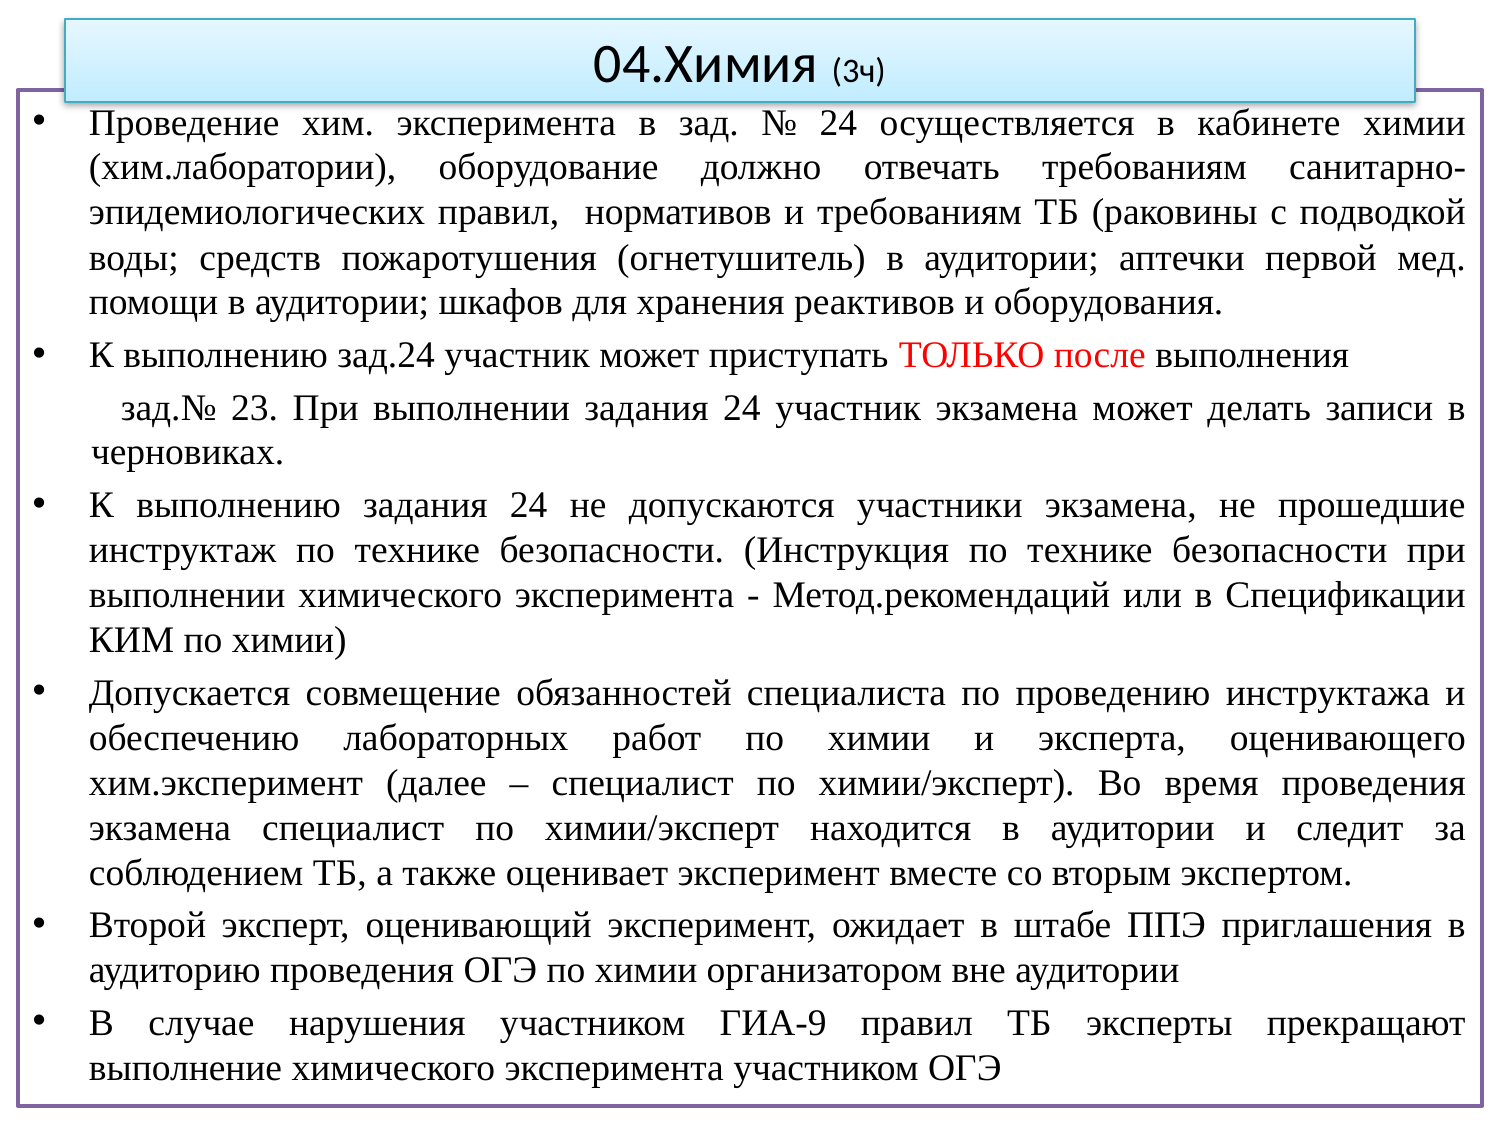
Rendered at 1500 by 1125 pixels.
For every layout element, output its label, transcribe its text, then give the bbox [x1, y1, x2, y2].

title 04.Химия (3ч) [64, 18, 1416, 103]
list Проведение хим. эксперимента в зад. № 24 осуществляется в кабинете химии (хим.лаборатории), оборудование должно отвечать требованиям санитарно-эпидемиологических правил, нормативов и требованиям ТБ (раковины с подводкой воды; средств пожаротушения (огнетушитель) в аудитории; аптечки первой мед. помощи в аудитории; шкафов для хранения реактивов и оборудования. К выполнению зад.24 участник может приступать ТОЛЬКО после выполнения зад.№ 23. При выполнении задания 24 участник экзамена может делать записи в черновиках. К выполнению задания 24 не допускаются участники экзамена, не прошедшие инструктаж по технике безопасности. (Инструкция по технике безопасности при выполнении химического эксперимента - Метод.рекомендаций или в Спецификации КИМ по химии) Допускается совмещение обязанностей специалиста по проведению инструктажа и обеспечению лабораторных работ по химии и эксперта, оценивающего хим.эксперимент (далее – специалист по химии/эксперт). Во время проведения экзамена специалист по химии/эксперт находится в аудитории и следит за соблюдением ТБ, а также оценивает эксперимент вместе со вторым экспертом. Второй эксперт, оценивающий эксперимент, ожидает в штабе ППЭ приглашения в аудиторию проведения ОГЭ по химии организатором вне аудитории В случае нарушения участником ГИА-9 правил ТБ эксперты прекращают выполнение химического эксперимента участником ОГЭ [16, 88, 1484, 1108]
